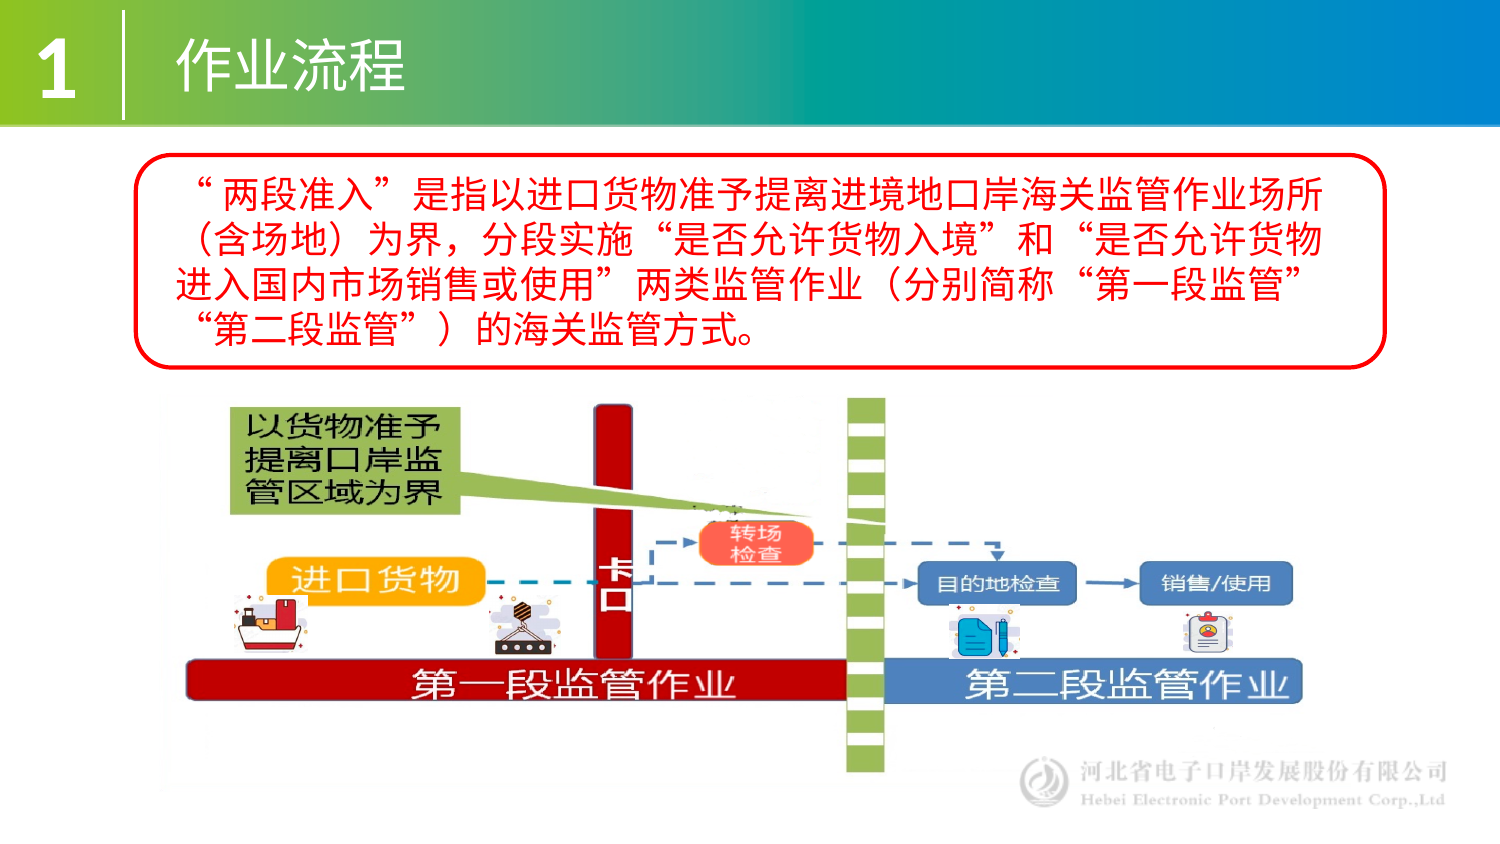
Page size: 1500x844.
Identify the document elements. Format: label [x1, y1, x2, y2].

text_box [133, 152, 1387, 370]
picture [0, 0, 1500, 127]
picture [159, 393, 1448, 810]
